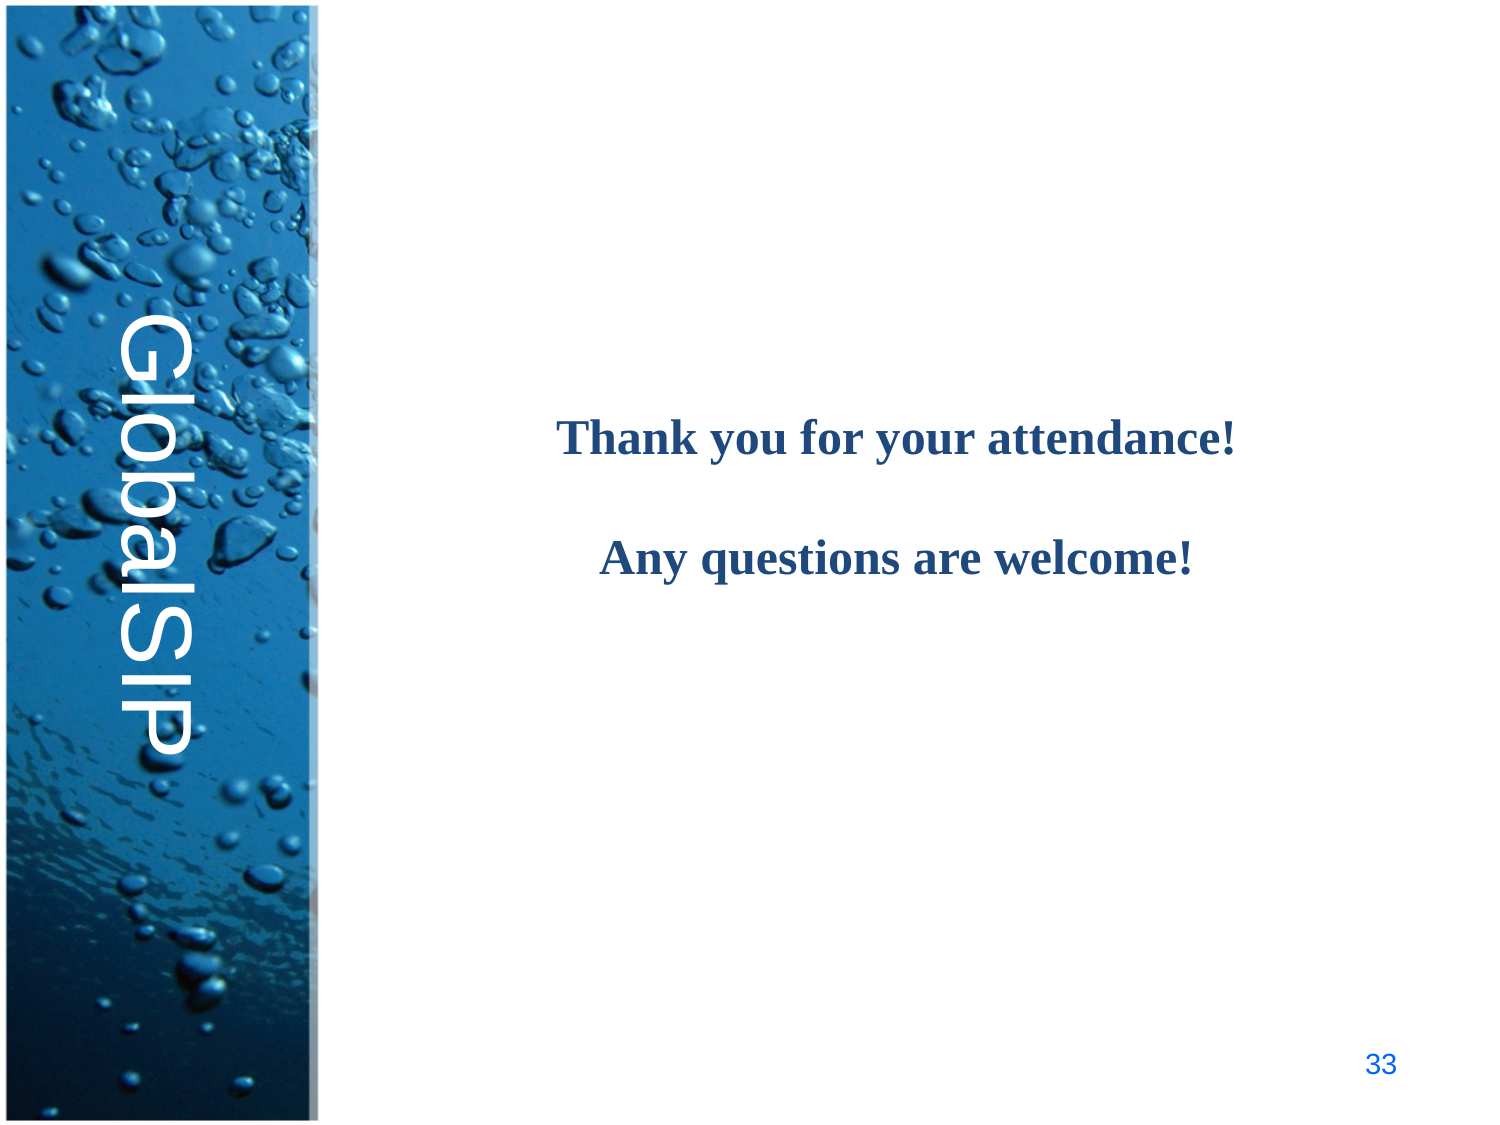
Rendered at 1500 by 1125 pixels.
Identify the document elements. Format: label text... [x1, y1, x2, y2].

text_box GlobalSIP [78, 206, 231, 866]
list Thank you for your attendance! Any questions are welcome! [537, 397, 1257, 1050]
picture [0, 0, 1500, 1125]
text_box 33 [1287, 1024, 1413, 1100]
